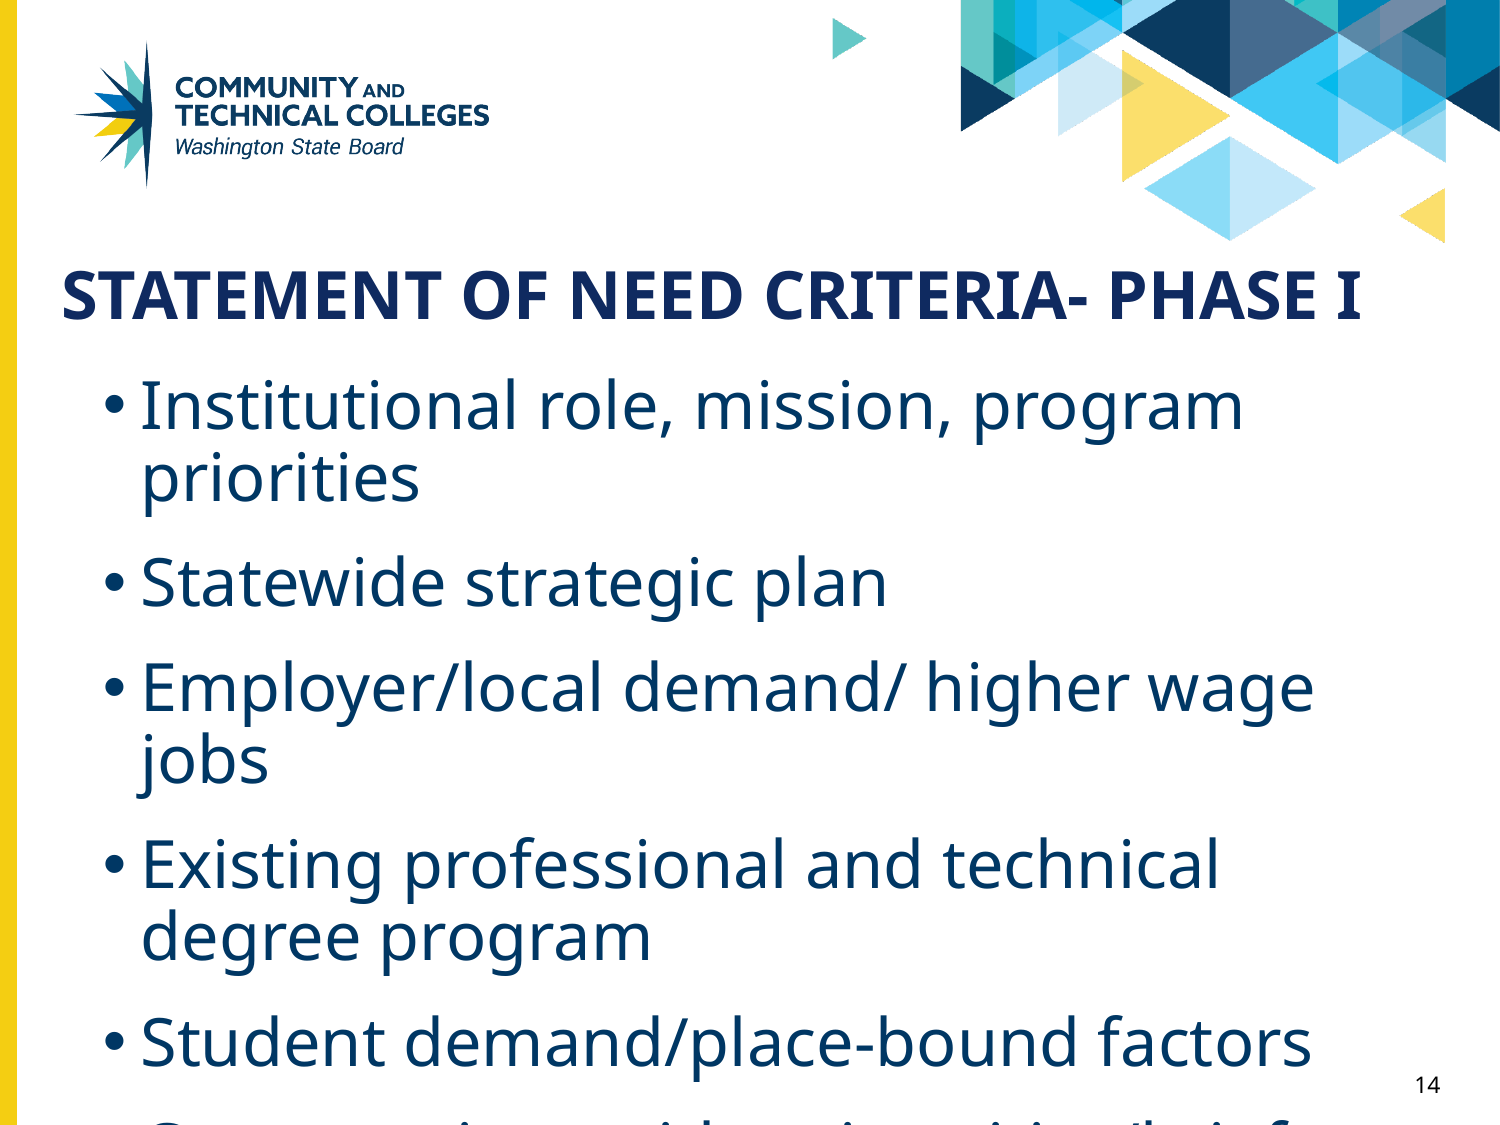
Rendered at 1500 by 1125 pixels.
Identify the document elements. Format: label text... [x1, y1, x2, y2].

picture [832, 0, 1500, 243]
list Institutional role, mission, program priorities Statewide strategic plan Employer/local demand/ higher wage jobs Existing professional and technical degree program Student demand/place-bound factors Conversations with universities/brief program outcomes [88, 364, 1456, 1013]
title Statement of Need Criteria- Phase I [46, 254, 1456, 385]
picture [17, 25, 557, 228]
slide_number 14 [1378, 1063, 1456, 1103]
